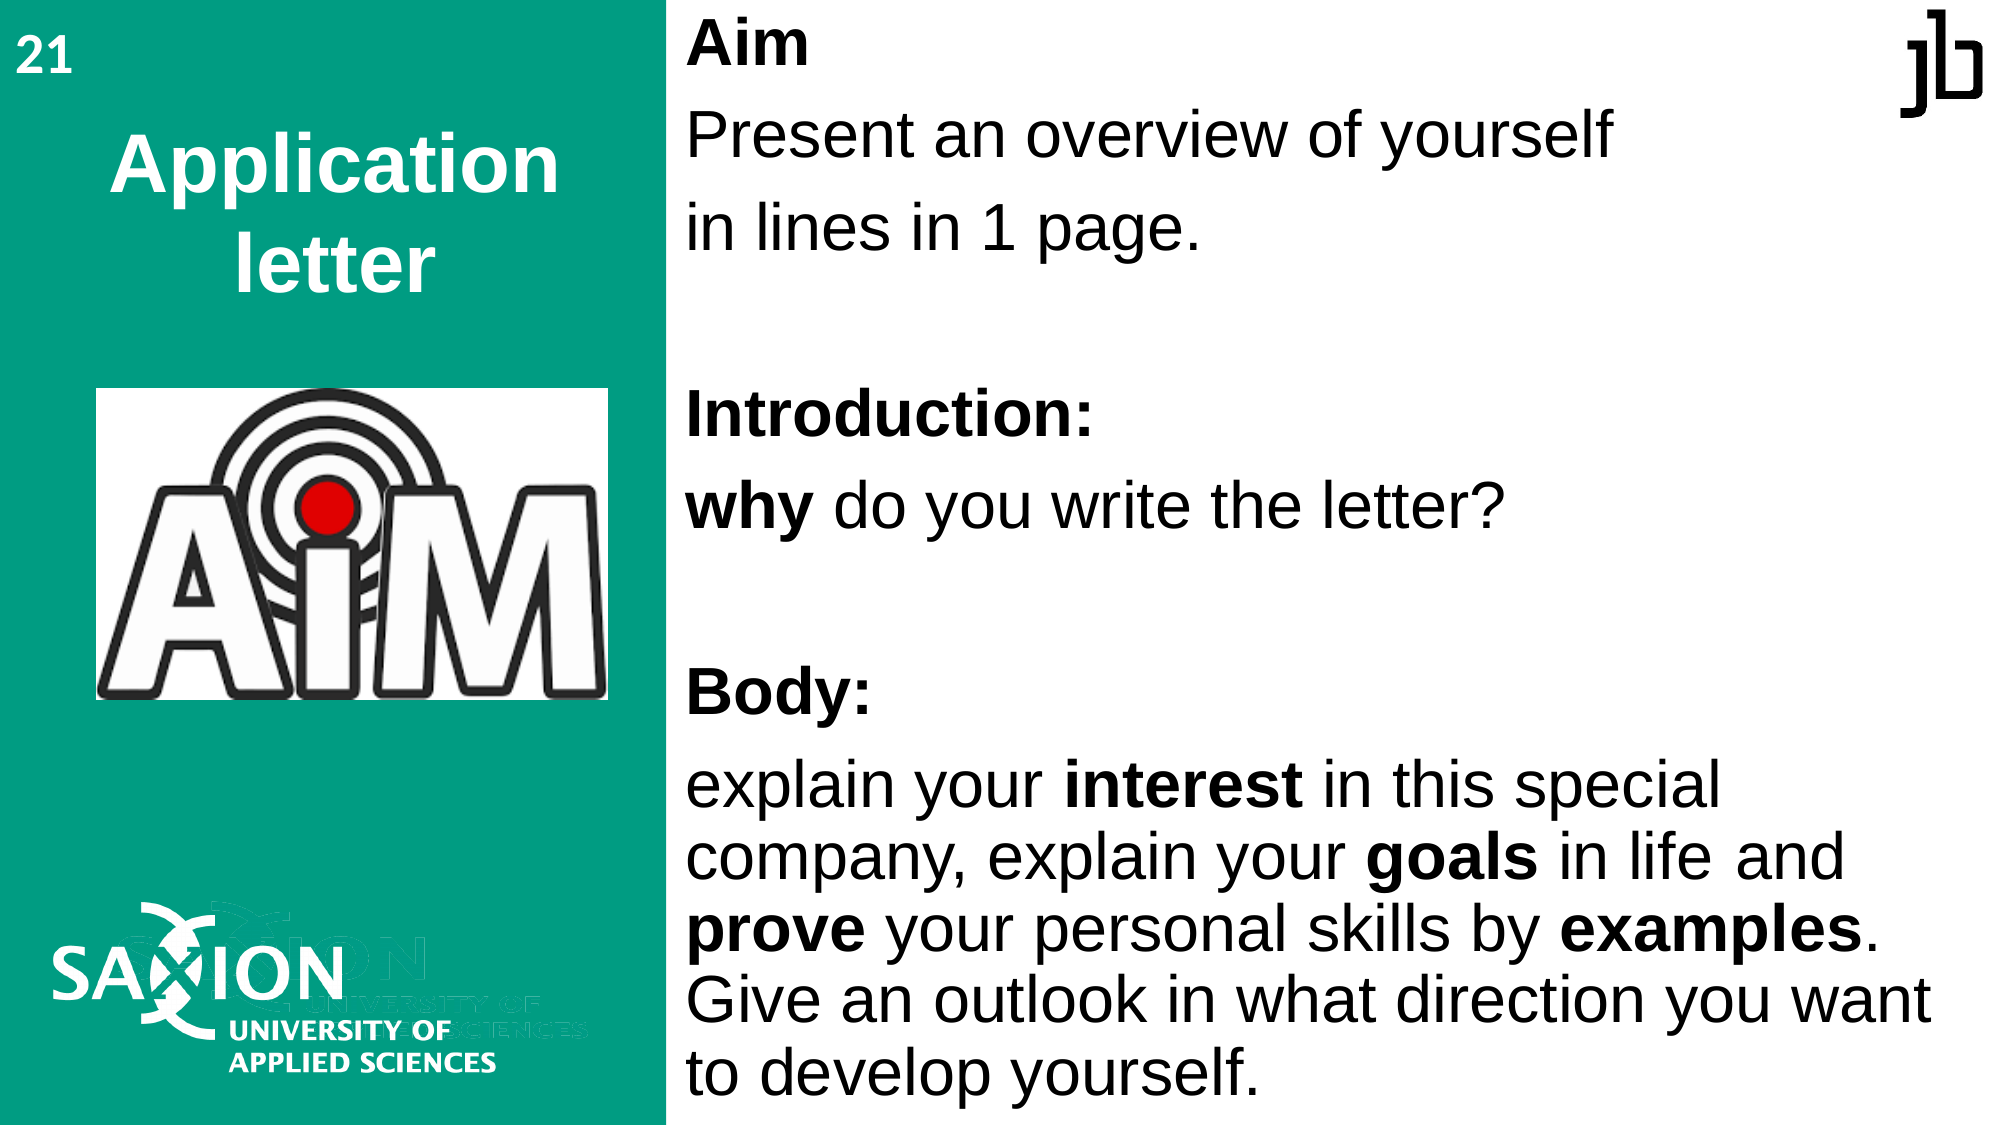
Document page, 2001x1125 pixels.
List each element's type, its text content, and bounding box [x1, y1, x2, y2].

title Application letter [0, 102, 670, 593]
picture [0, 850, 643, 1125]
picture [1898, 7, 1984, 119]
text_box 21 [0, 7, 97, 93]
picture [96, 388, 609, 700]
text_box Aim Present an overview of yourself in lines in 1 page. Introduction: why do you write the letter? Body: explain your interest in this special company, explain your goals in life and prove your personal skills by examples. Give an outlook in what direction you want to develop yourself. [670, 0, 2000, 983]
